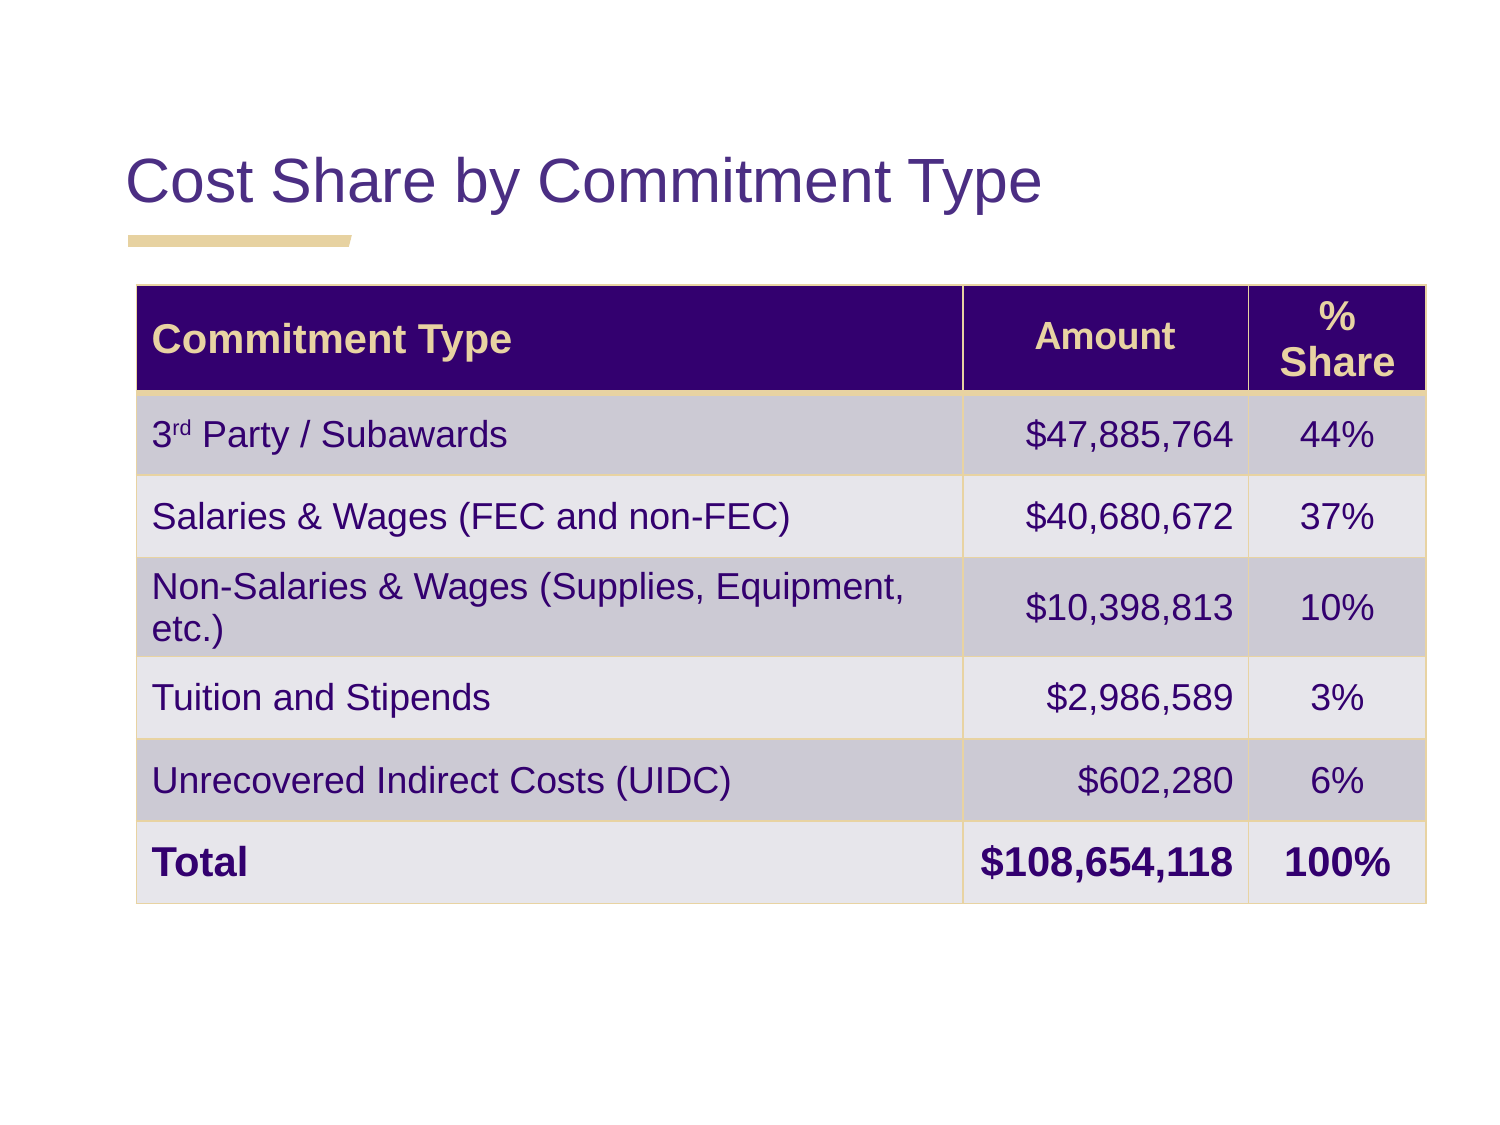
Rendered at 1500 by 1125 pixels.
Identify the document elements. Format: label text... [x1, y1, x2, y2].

table_cell $40,680,672 [964, 476, 1248, 557]
table_cell 6% [1249, 740, 1425, 820]
table_header Commitment Type [137, 286, 962, 390]
table_cell $108,654,118 [964, 822, 1248, 903]
table_cell 10% [1249, 558, 1425, 656]
table_cell Non-Salaries & Wages (Supplies, Equipment, etc.) [137, 558, 962, 656]
table_cell 44% [1249, 396, 1425, 474]
picture [128, 235, 352, 247]
table_cell $10,398,813 [964, 558, 1248, 656]
table_cell 3rd Party / Subawards [137, 396, 962, 474]
table_cell Total [137, 822, 962, 903]
table_cell $2,986,589 [964, 657, 1248, 738]
table_cell 37% [1249, 476, 1425, 557]
table_cell 100% [1249, 822, 1425, 903]
table_header Amount [964, 286, 1248, 390]
table_header % Share [1249, 286, 1425, 390]
table_cell $47,885,764 [964, 396, 1248, 474]
table_cell Unrecovered Indirect Costs (UIDC) [137, 740, 962, 820]
list Cost Share by Commitment Type [110, 60, 1453, 224]
table_cell 3% [1249, 657, 1425, 738]
table_cell $602,280 [964, 740, 1248, 820]
table_cell Salaries & Wages (FEC and non-FEC) [137, 476, 962, 557]
table_cell Tuition and Stipends [137, 657, 962, 738]
